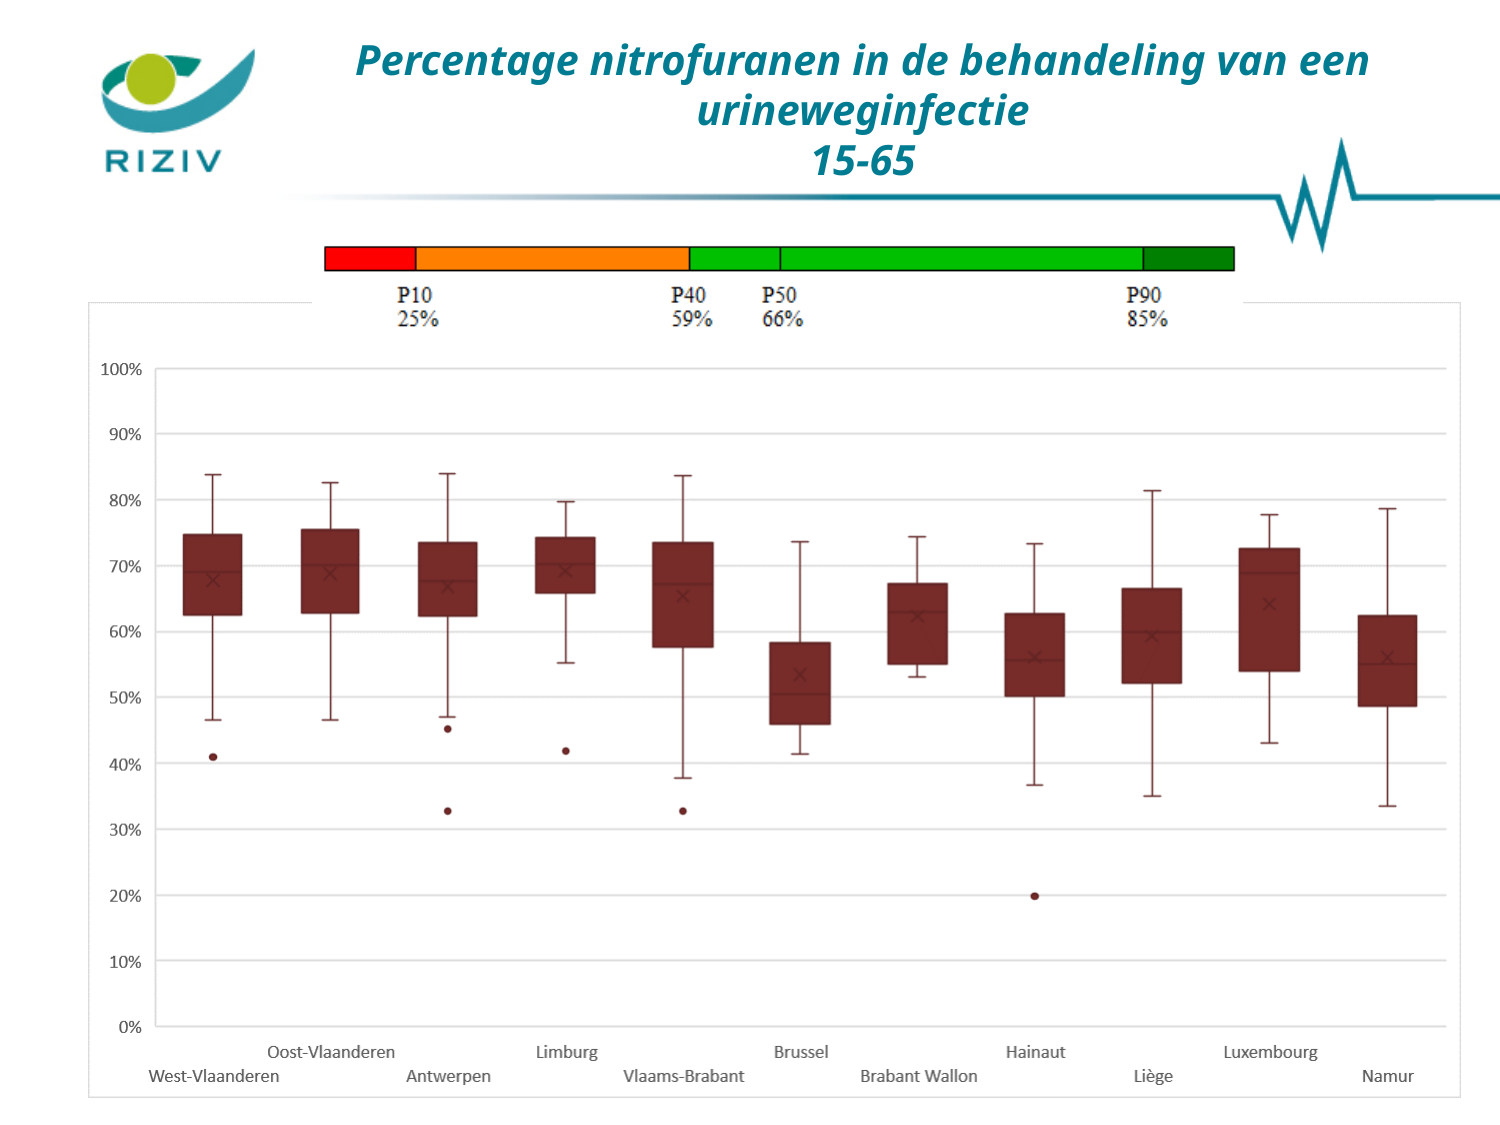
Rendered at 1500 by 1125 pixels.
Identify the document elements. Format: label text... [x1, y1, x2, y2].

picture [53, 0, 1500, 1098]
title Percentage nitrofuranen in de behandeling van een urineweginfectie 15-65 [301, 45, 1425, 173]
